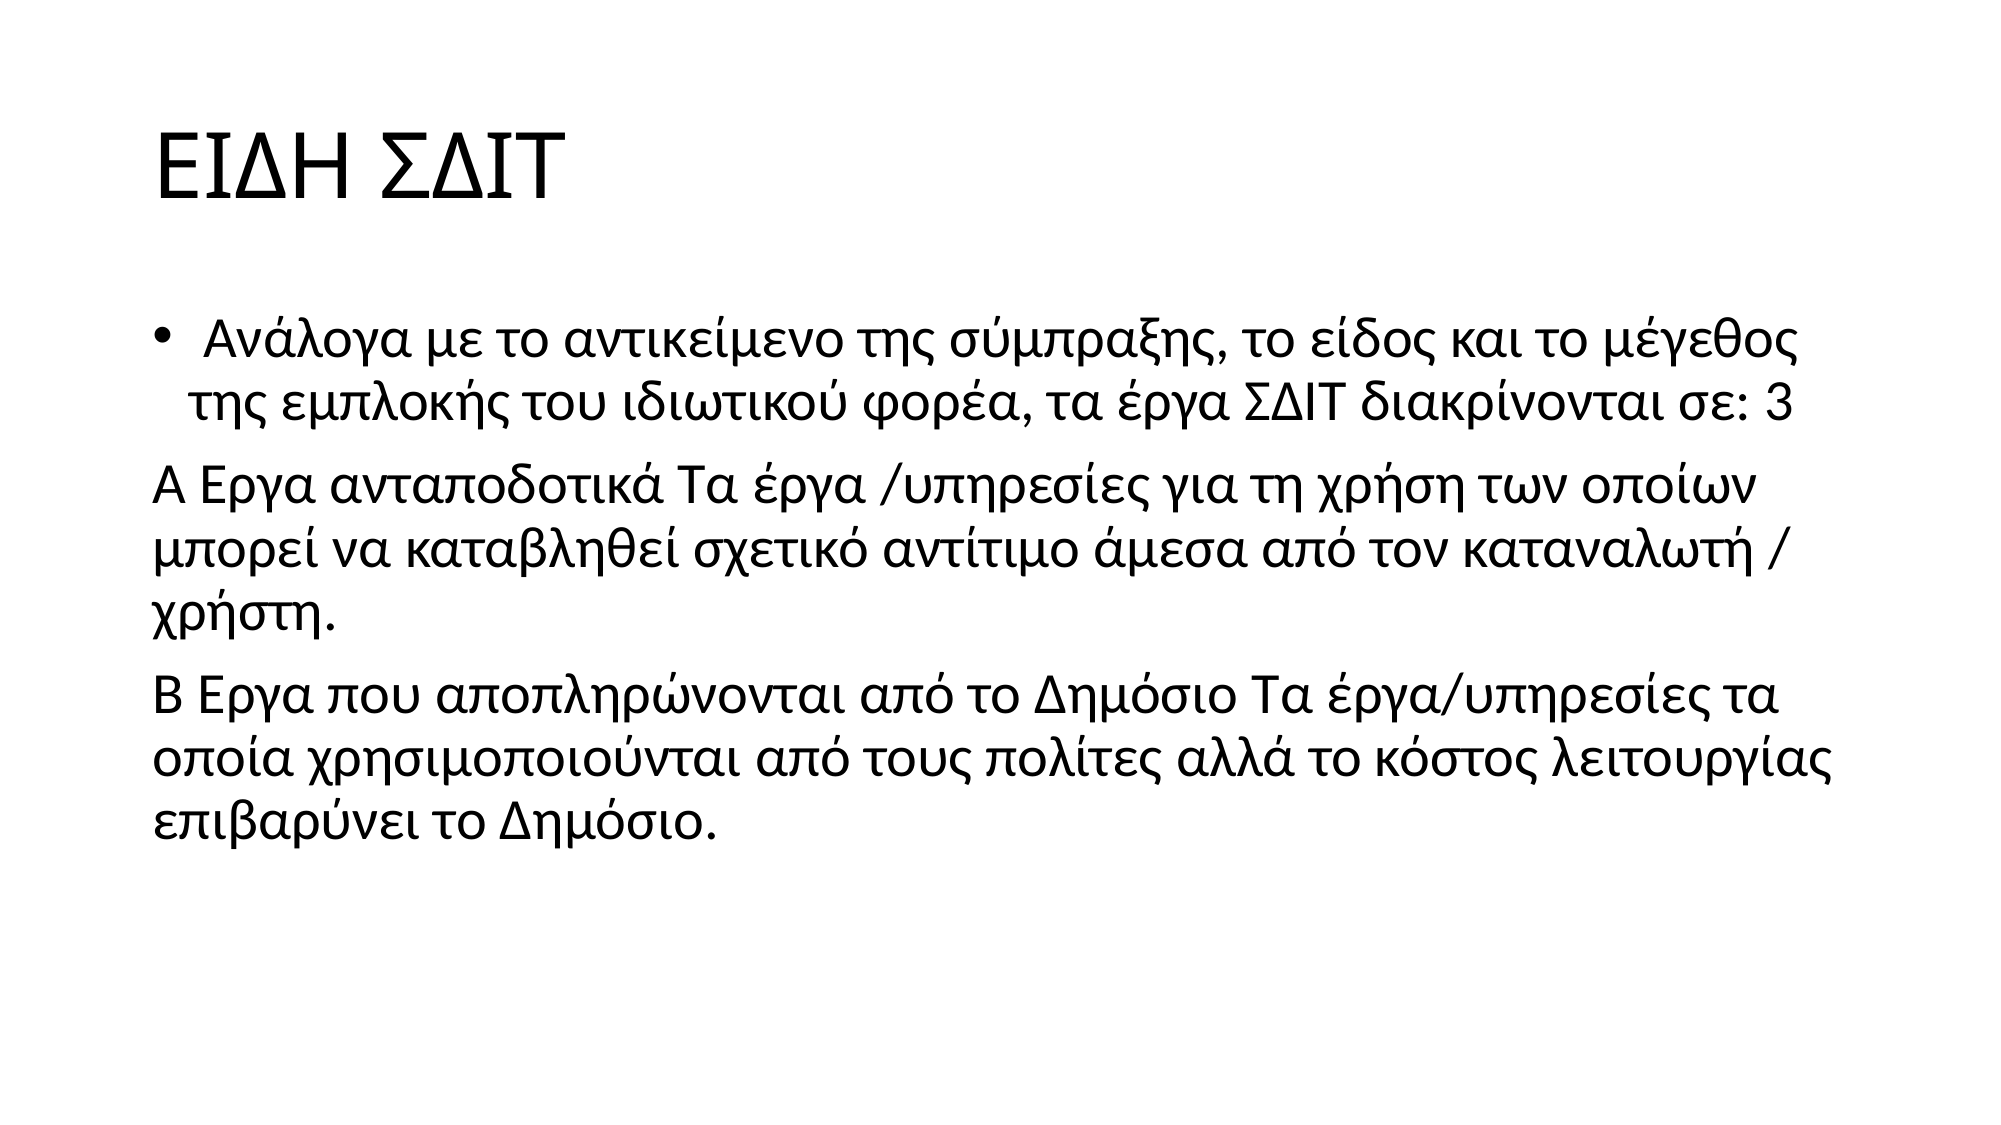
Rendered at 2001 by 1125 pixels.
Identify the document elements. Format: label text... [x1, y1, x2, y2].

title ΕΙΔΗ ΣΔΙΤ [137, 59, 1863, 278]
list Ανάλογα με το αντικείμενο της σύμπραξης, το είδος και το μέγεθος της εμπλοκής του ιδιωτικού φορέα, τα έργα ΣΔΙΤ διακρίνονται σε: 3 Α Έργα ανταποδοτικά Tα έργα /υπηρεσίες για τη χρήση των οποίων μπορεί να καταβληθεί σχετικό αντίτιμο άμεσα από τον καταναλωτή / χρήστη. Β Έργα που αποπληρώνονται από το Δημόσιο Τα έργα/υπηρεσίες τα οποία χρησιμοποιούνται από τους πολίτες αλλά το κόστος λειτουργίας επιβαρύνει το Δημόσιο. [137, 299, 1863, 1014]
